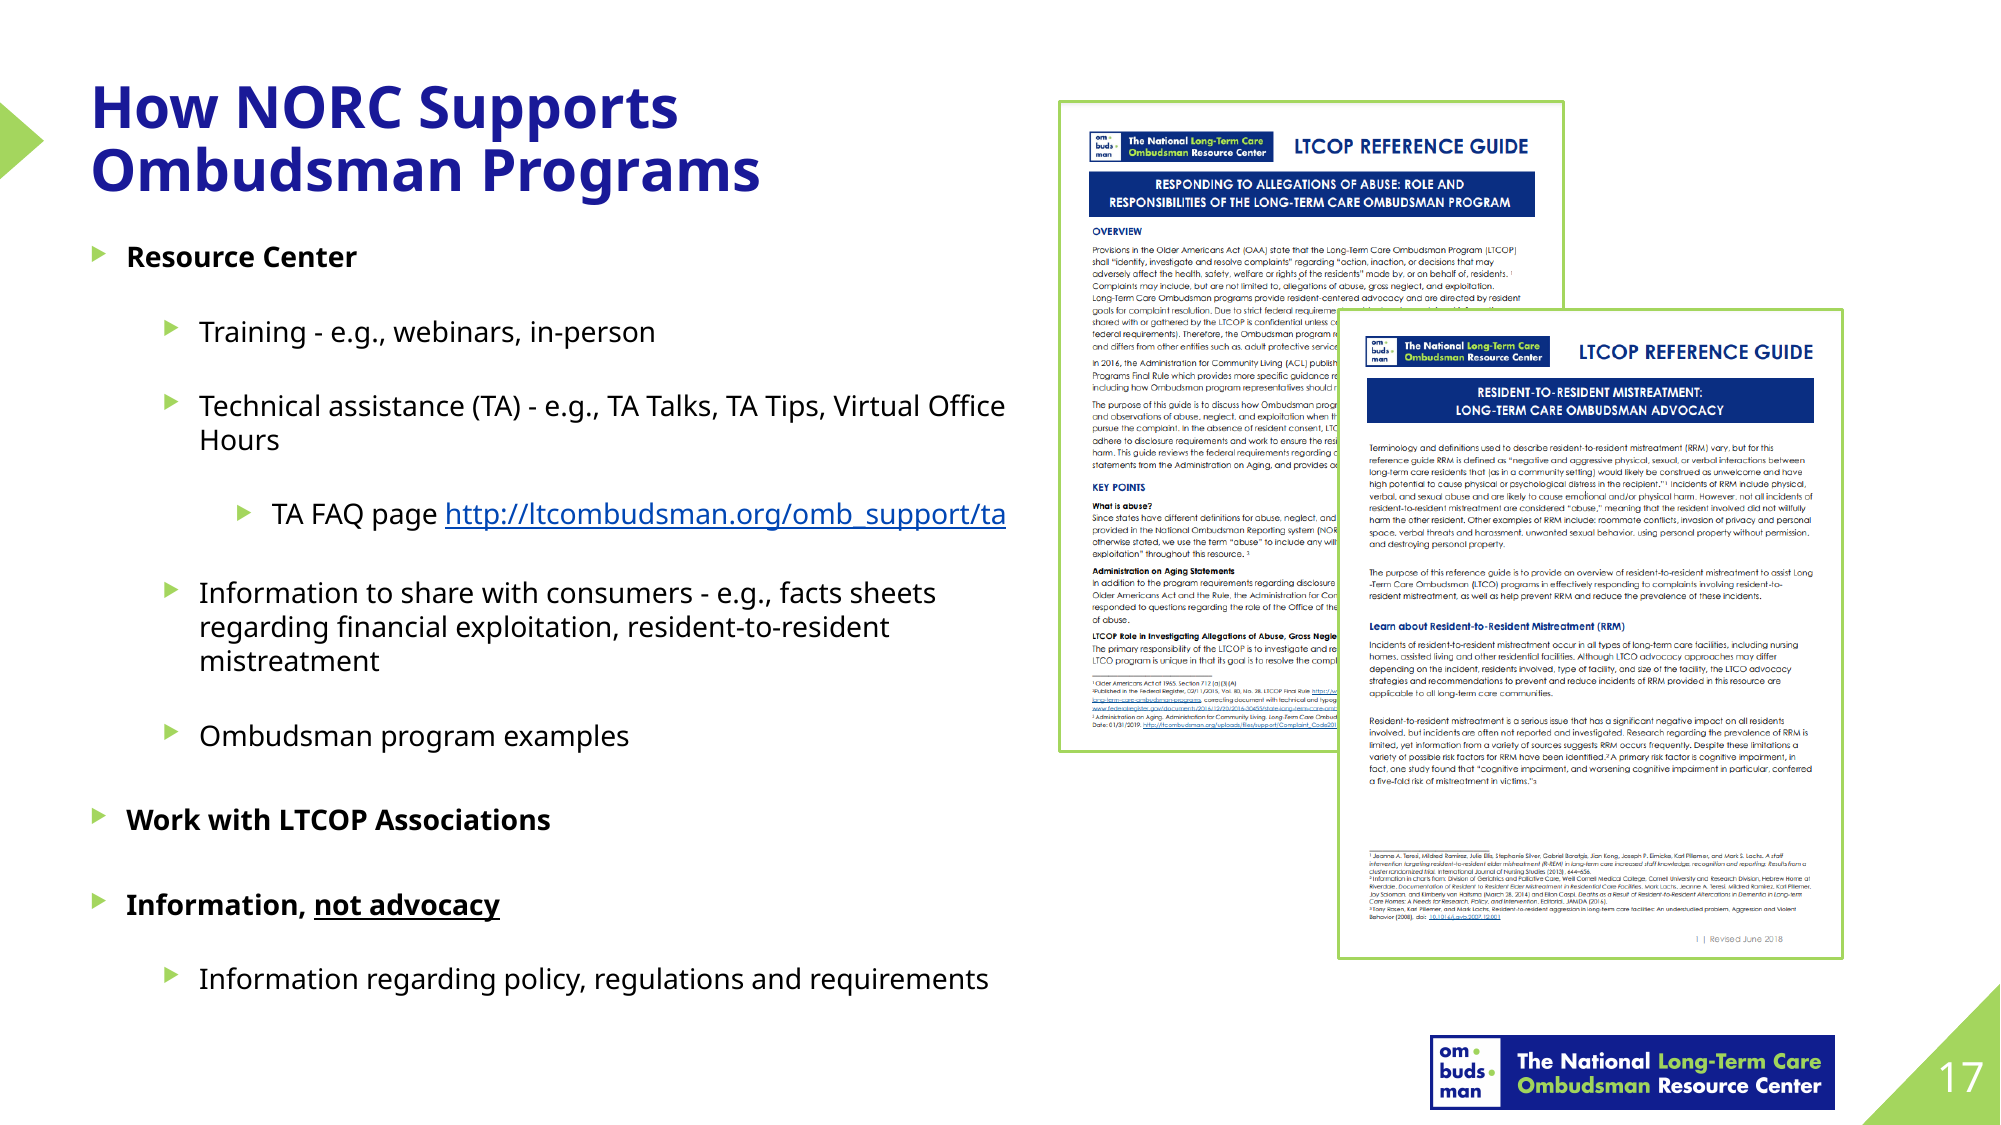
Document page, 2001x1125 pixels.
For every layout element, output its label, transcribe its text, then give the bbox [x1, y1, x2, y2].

picture [1060, 102, 1842, 958]
title How NORC Supports Ombudsman Programs [75, 64, 1049, 218]
picture [1430, 1035, 1835, 1110]
list Resource Center Training - e.g., webinars, in-person Technical assistance (TA) - e.g., TA Talks, TA Tips, Virtual Office Hours TA FAQ page http://ltcombudsman.org/omb_support/ta Information to share with consumers - e.g., facts sheets regarding financial exploitation, resident-to-resident mistreatment Ombudsman program examples Work with LTCOP Associations Information, not advocacy Information regarding policy, regulations and requirements [75, 231, 1033, 1061]
